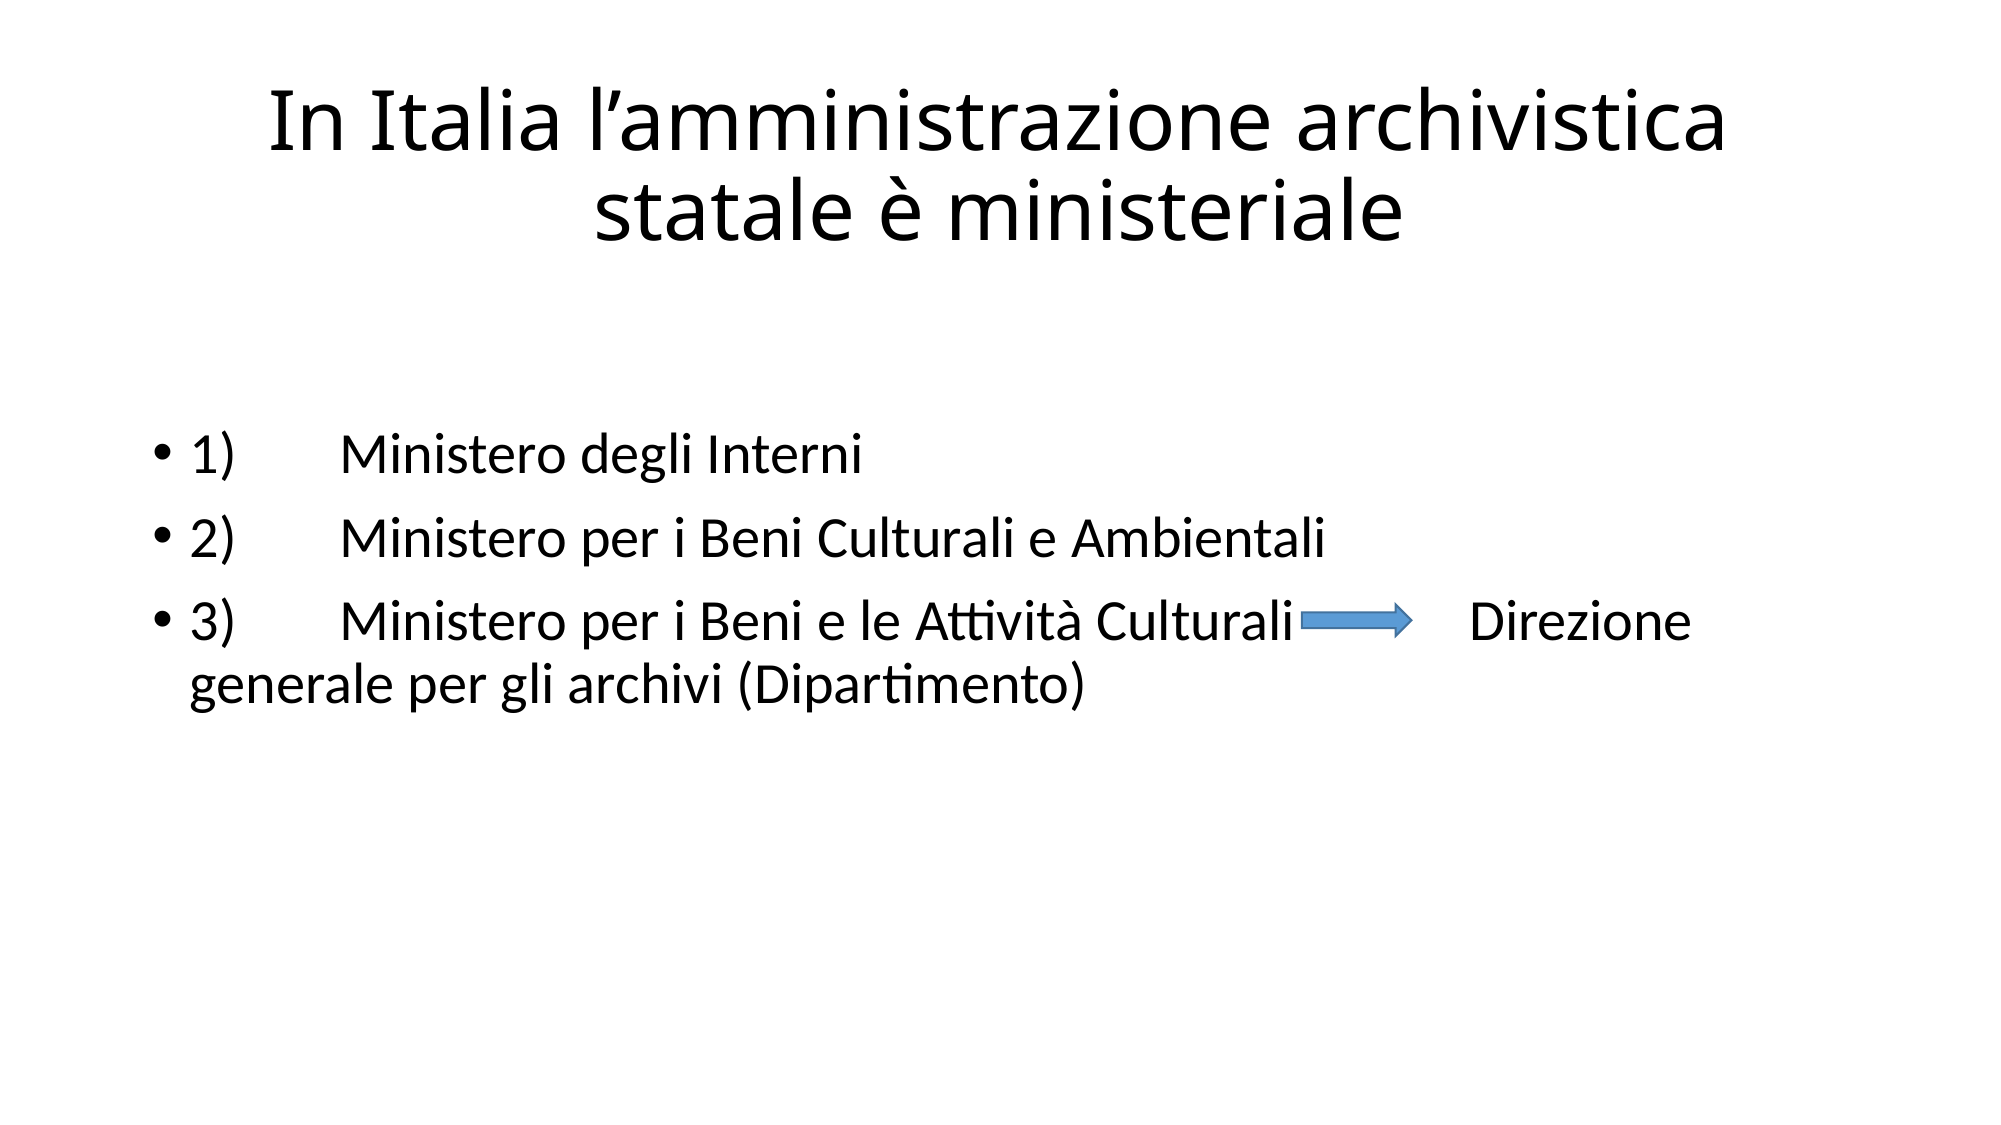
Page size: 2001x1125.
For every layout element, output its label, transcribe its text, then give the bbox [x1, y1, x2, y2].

title In Italia l’amministrazione archivistica statale è ministeriale [137, 59, 1863, 278]
list 1) Ministero degli Interni 2) Ministero per i Beni Culturali e Ambientali 3) Ministero per i Beni e le Attività Culturali Direzione generale per gli archivi (Dipartimento) [137, 415, 1863, 890]
text_box [1300, 601, 1413, 639]
